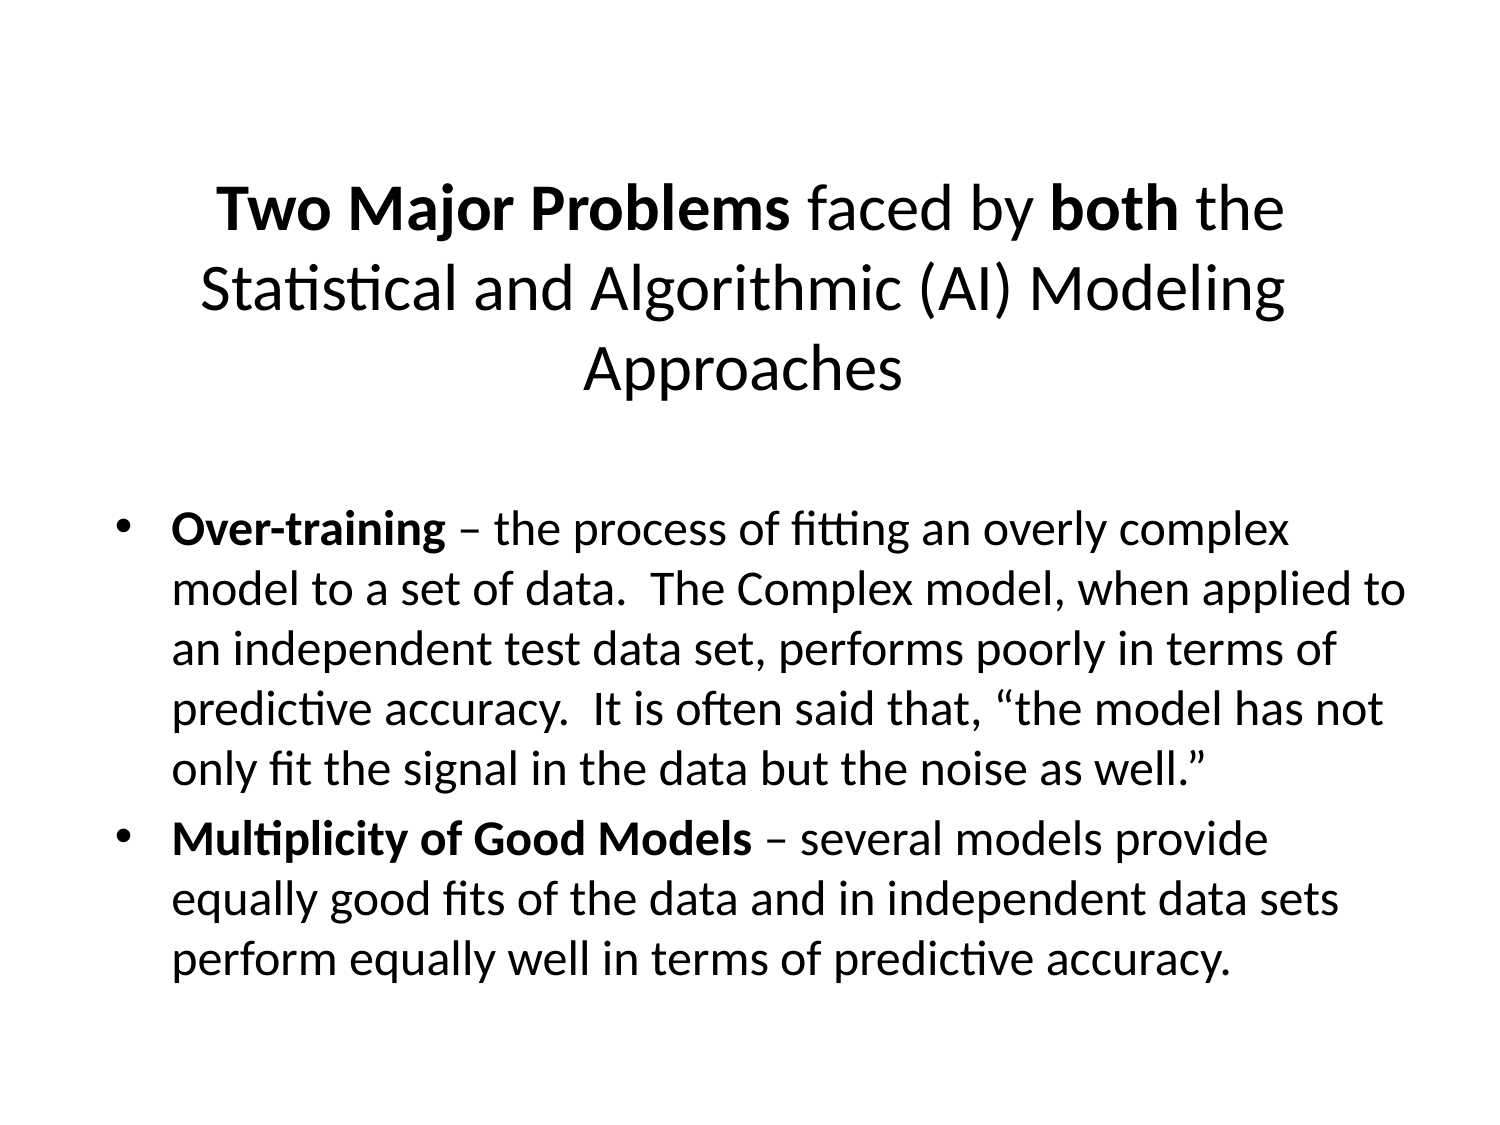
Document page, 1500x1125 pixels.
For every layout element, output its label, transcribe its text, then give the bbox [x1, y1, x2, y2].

list Over-training – the process of fitting an overly complex model to a set of data. The Complex model, when applied to an independent test data set, performs poorly in terms of predictive accuracy. It is often said that, “the model has not only fit the signal in the data but the noise as well.” Multiplicity of Good Models – several models provide equally good fits of the data and in independent data sets perform equally well in terms of predictive accuracy. [99, 487, 1438, 1075]
title Two Major Problems faced by both the Statistical and Algorithmic (AI) Modeling Approaches [75, 87, 1413, 480]
